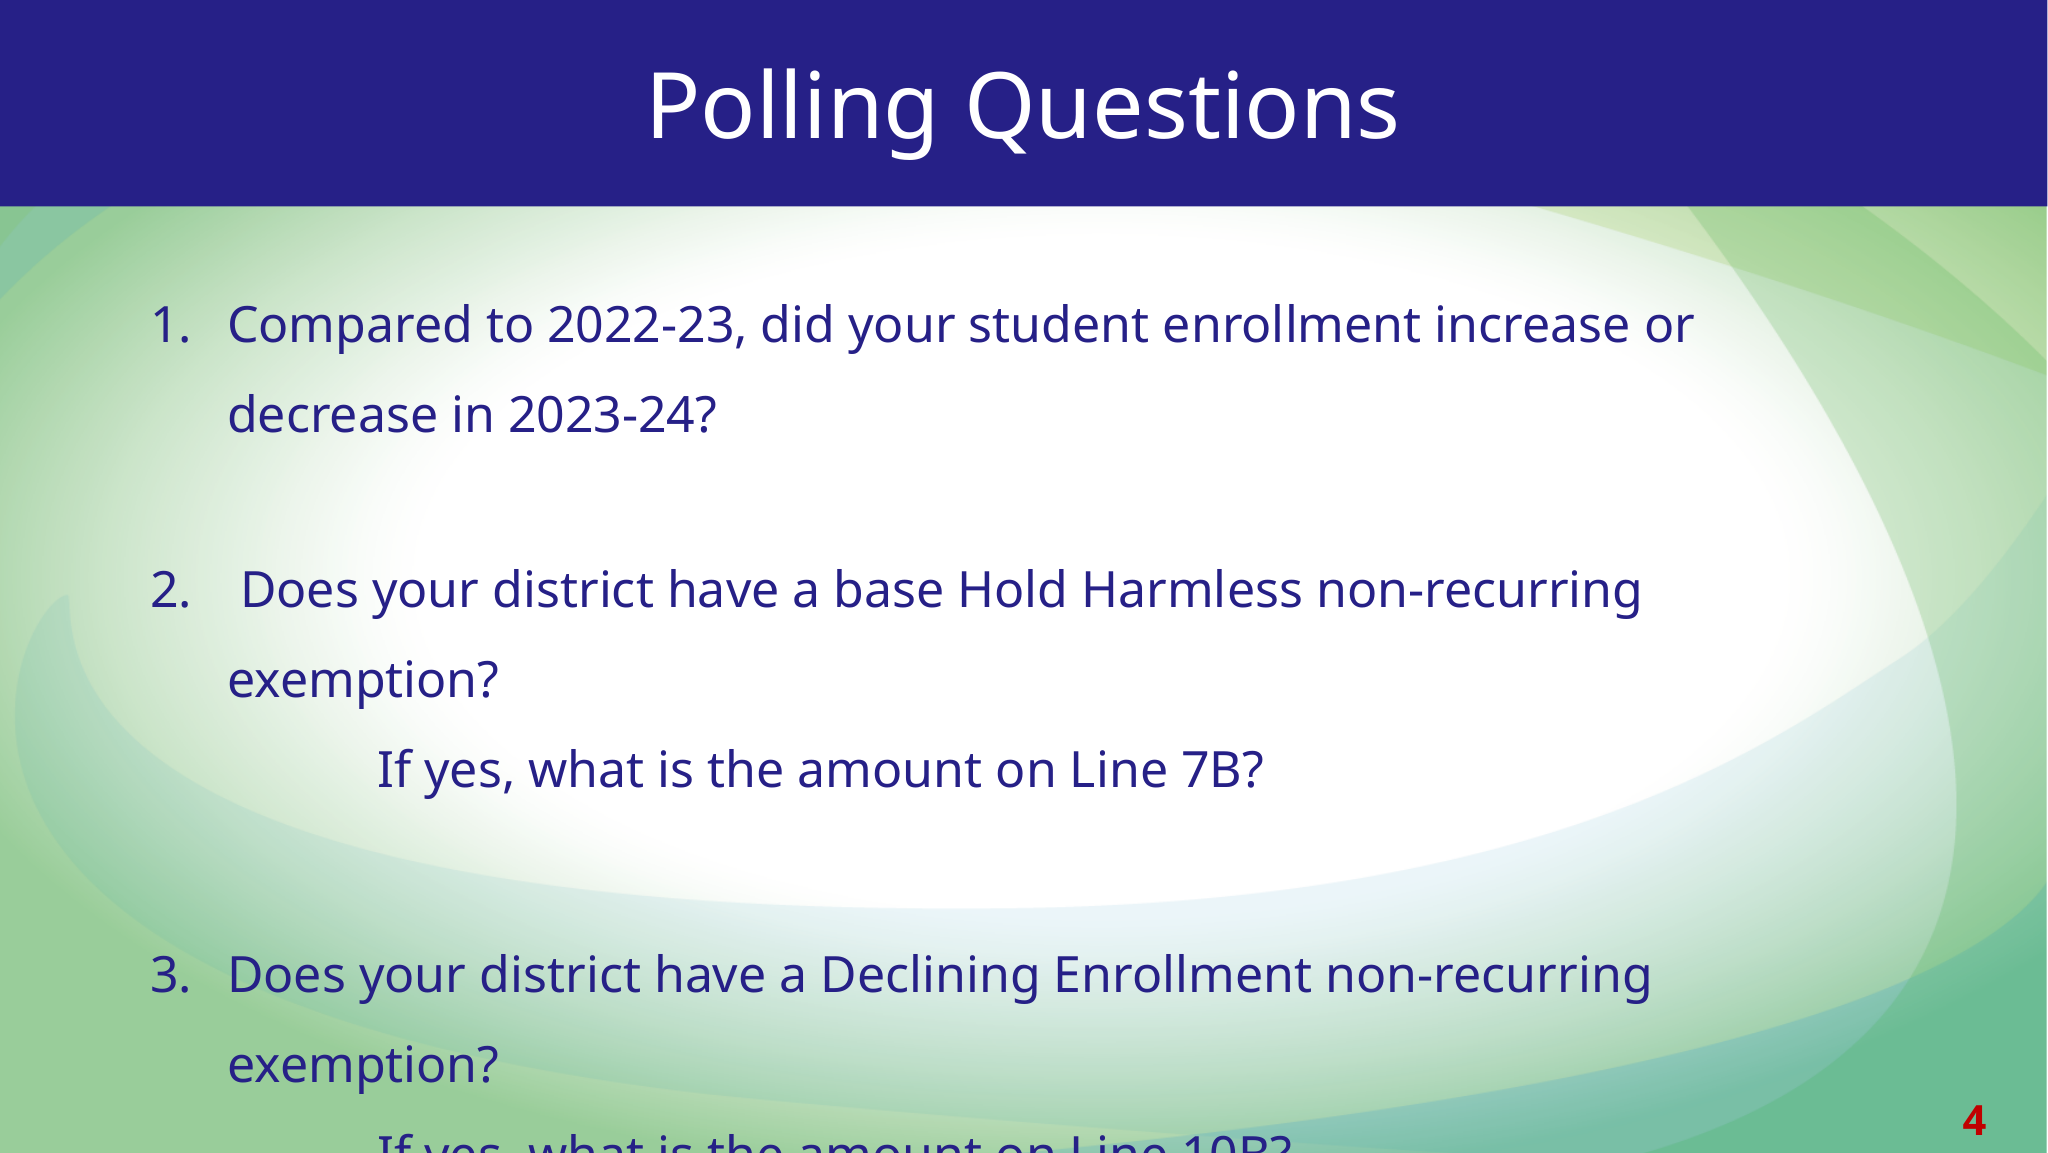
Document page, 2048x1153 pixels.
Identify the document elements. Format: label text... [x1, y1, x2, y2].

picture [0, 207, 2047, 1153]
text_box Polling Questions [0, 0, 2048, 204]
text_box Compared to 2022-23, did your student enrollment increase or decrease in 2023-24? Does your district have a base Hold Harmless non-recurring exemption? If yes, what is the amount on Line 7B? Does your district have a Declining Enrollment non-recurring exemption? If yes, what is the amount on Line 10B? [135, 255, 1861, 1153]
